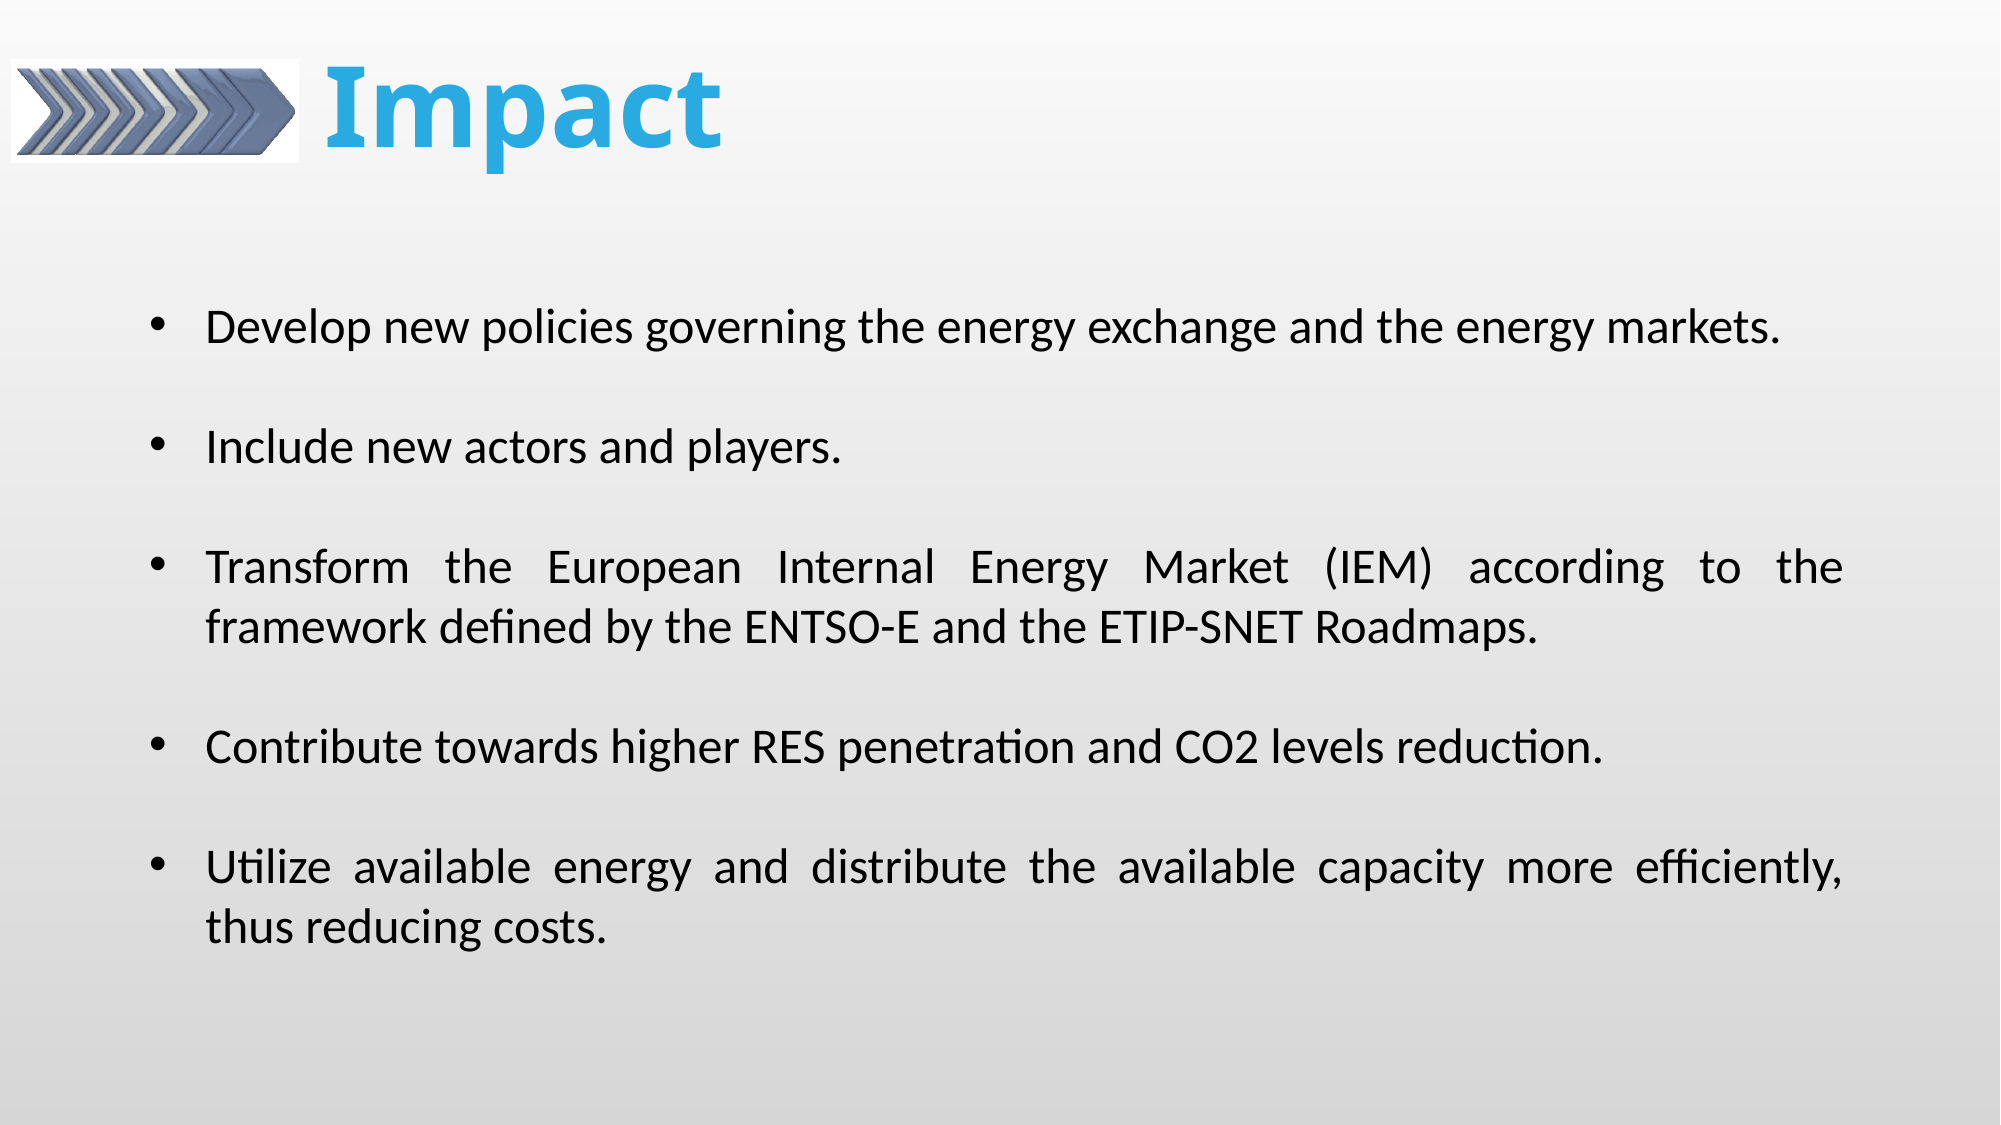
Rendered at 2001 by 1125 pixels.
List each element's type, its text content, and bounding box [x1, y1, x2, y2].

title Impact [309, 2, 2000, 221]
text_box Develop new policies governing the energy exchange and the energy markets. Include new actors and players. Transform the European Internal Energy Market (IEM) according to the framework defined by the ENTSO-E and the ETIP-SNET Roadmaps. Contribute towards higher RES penetration and CO2 levels reduction. Utilize available energy and distribute the available capacity more efficiently, thus reducing costs. [134, 286, 1860, 961]
picture [11, 59, 299, 163]
